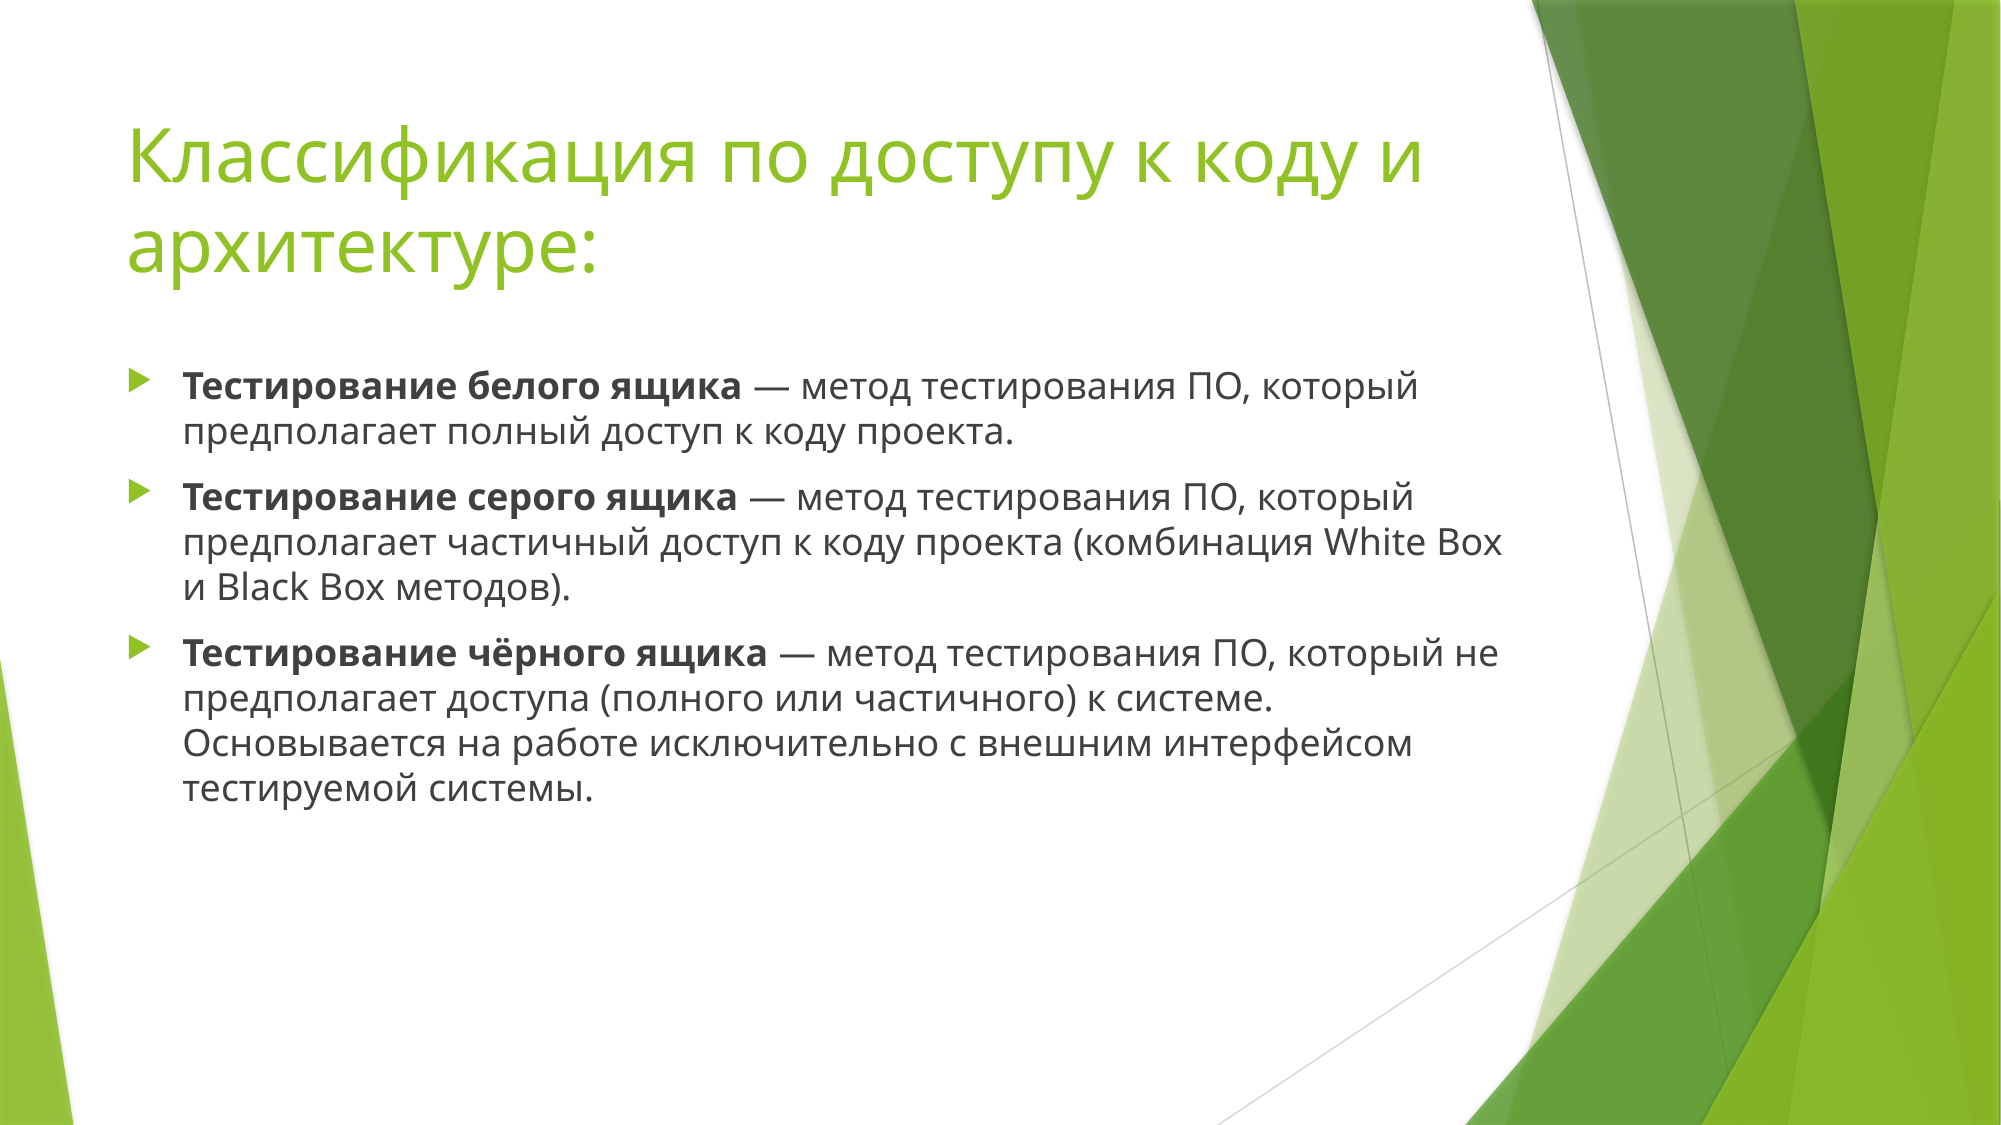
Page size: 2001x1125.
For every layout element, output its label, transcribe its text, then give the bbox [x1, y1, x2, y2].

list Тестирование белого ящика — метод тестирования ПО, который предполагает полный доступ к коду проекта. Тестирование серого ящика — метод тестирования ПО, который предполагает частичный доступ к коду проекта (комбинация White Box и Black Box методов). Тестирование чёрного ящика — метод тестирования ПО, который не предполагает доступа (полного или частичного) к системе. Основывается на работе исключительно с внешним интерфейсом тестируемой системы. [111, 354, 1522, 992]
title Классификация по доступу к коду и архитектуре: [111, 99, 1522, 317]
